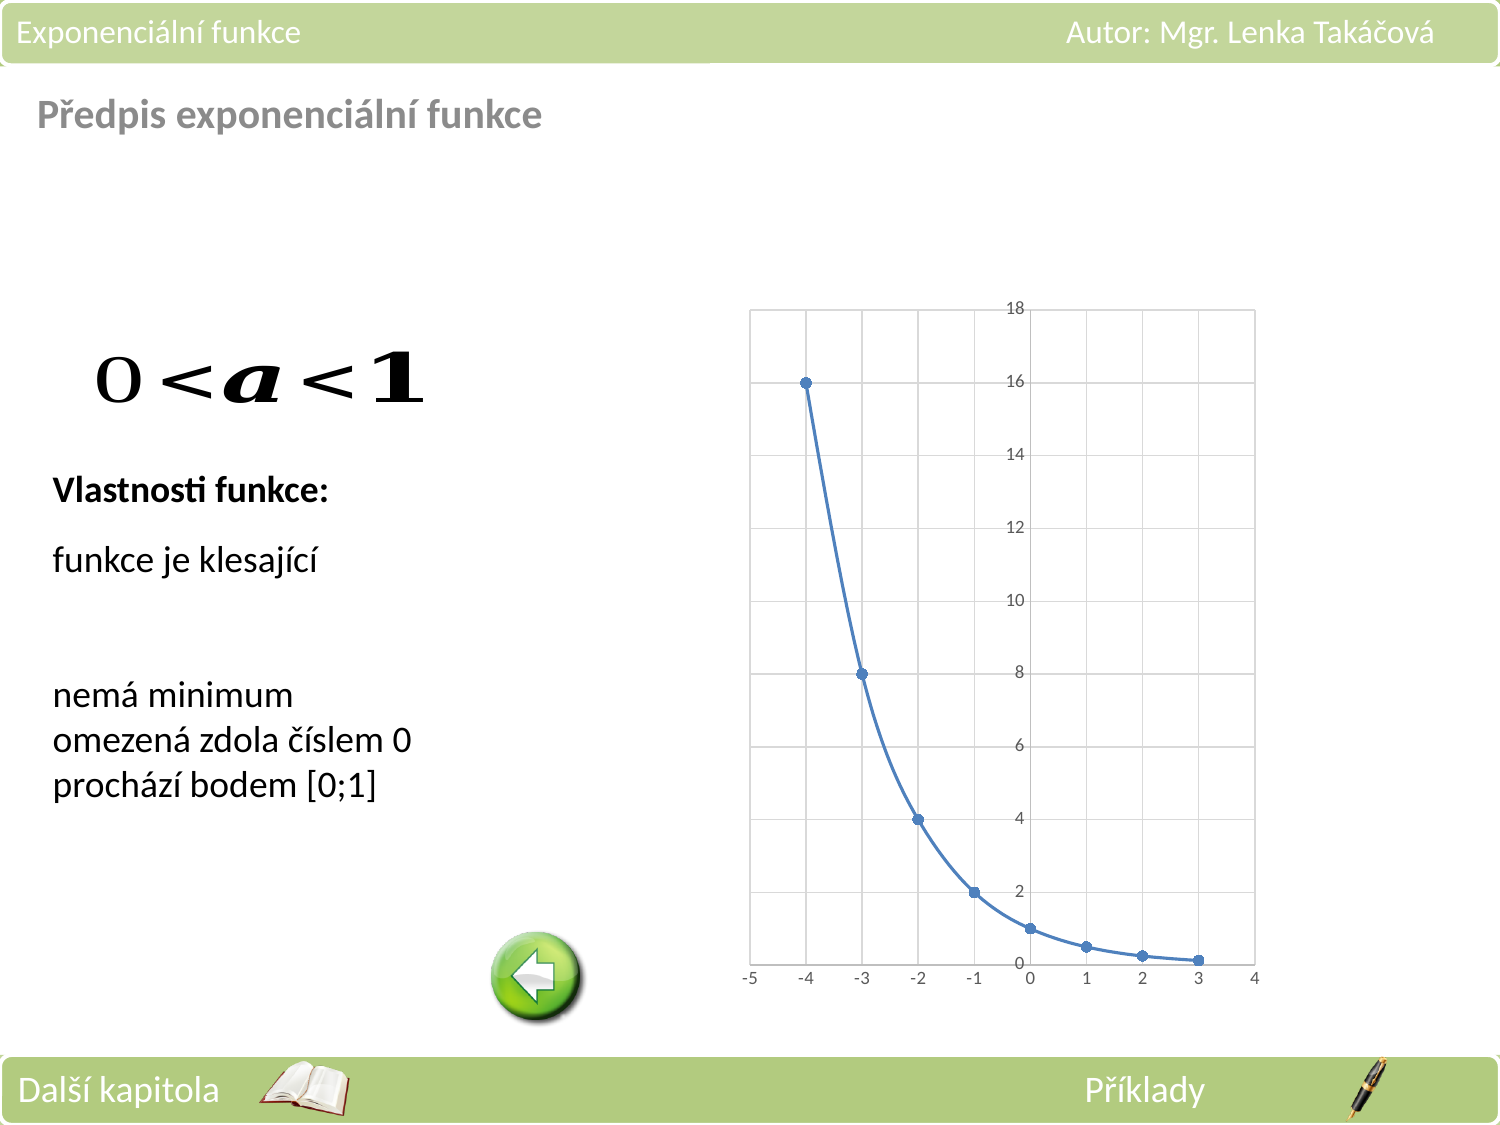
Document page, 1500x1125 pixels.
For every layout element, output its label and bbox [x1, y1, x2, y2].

text_box [356, 1054, 1324, 1125]
picture [481, 921, 590, 1031]
text_box [0, 0, 1500, 67]
chart [730, 286, 1271, 1005]
picture [259, 1039, 352, 1125]
text_box [0, 1054, 254, 1125]
text_box [1404, 1054, 1500, 1125]
picture [1328, 1050, 1400, 1123]
